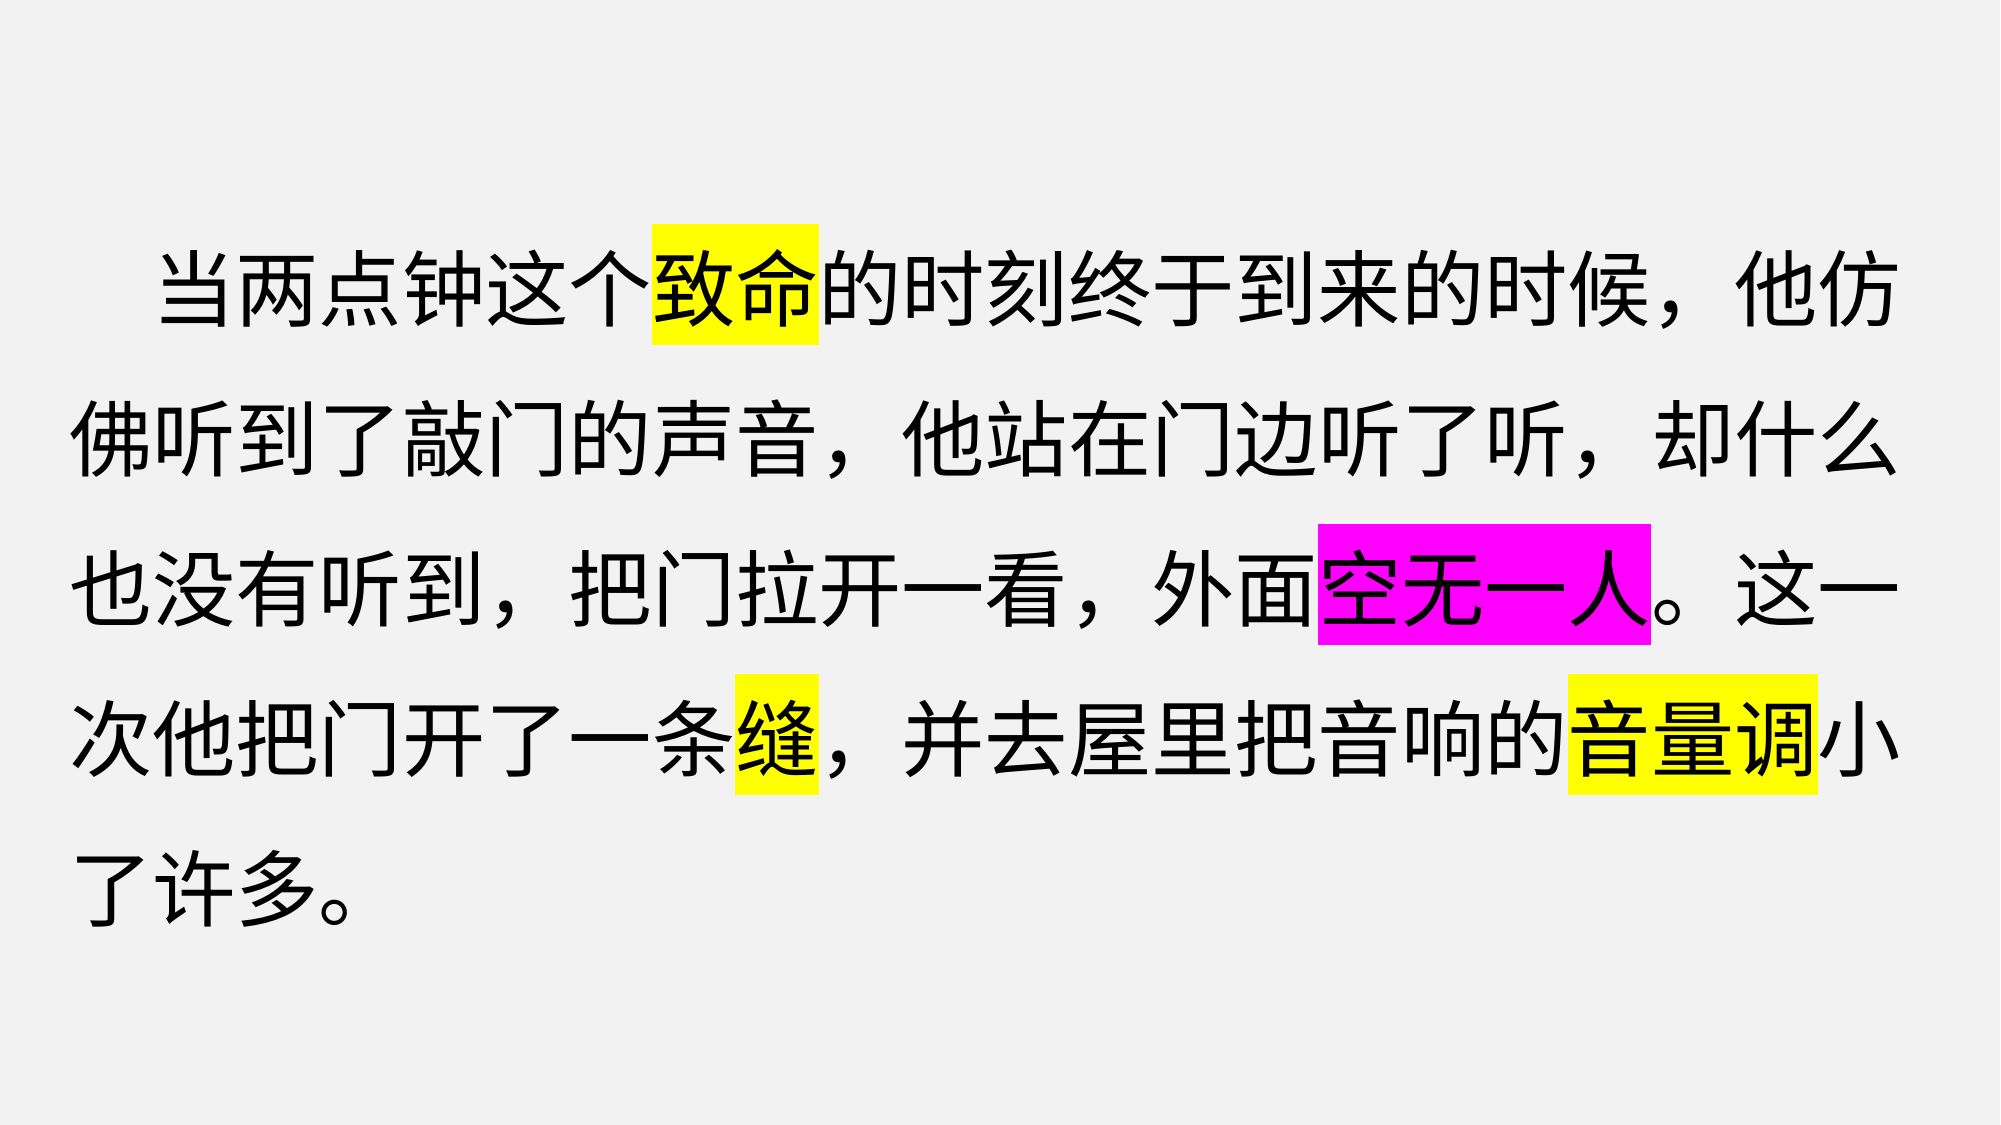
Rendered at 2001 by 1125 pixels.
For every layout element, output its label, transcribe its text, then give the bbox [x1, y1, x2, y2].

text_box 当两点钟这个致命的时刻终于到来的时候，他仿佛听到了敲门的声音，他站在门边听了听，却什么也没有听到，把门拉开一看，外面空无一人。这一次他把门开了一条缝，并去屋里把音响的音量调小了许多。 [54, 180, 1946, 945]
